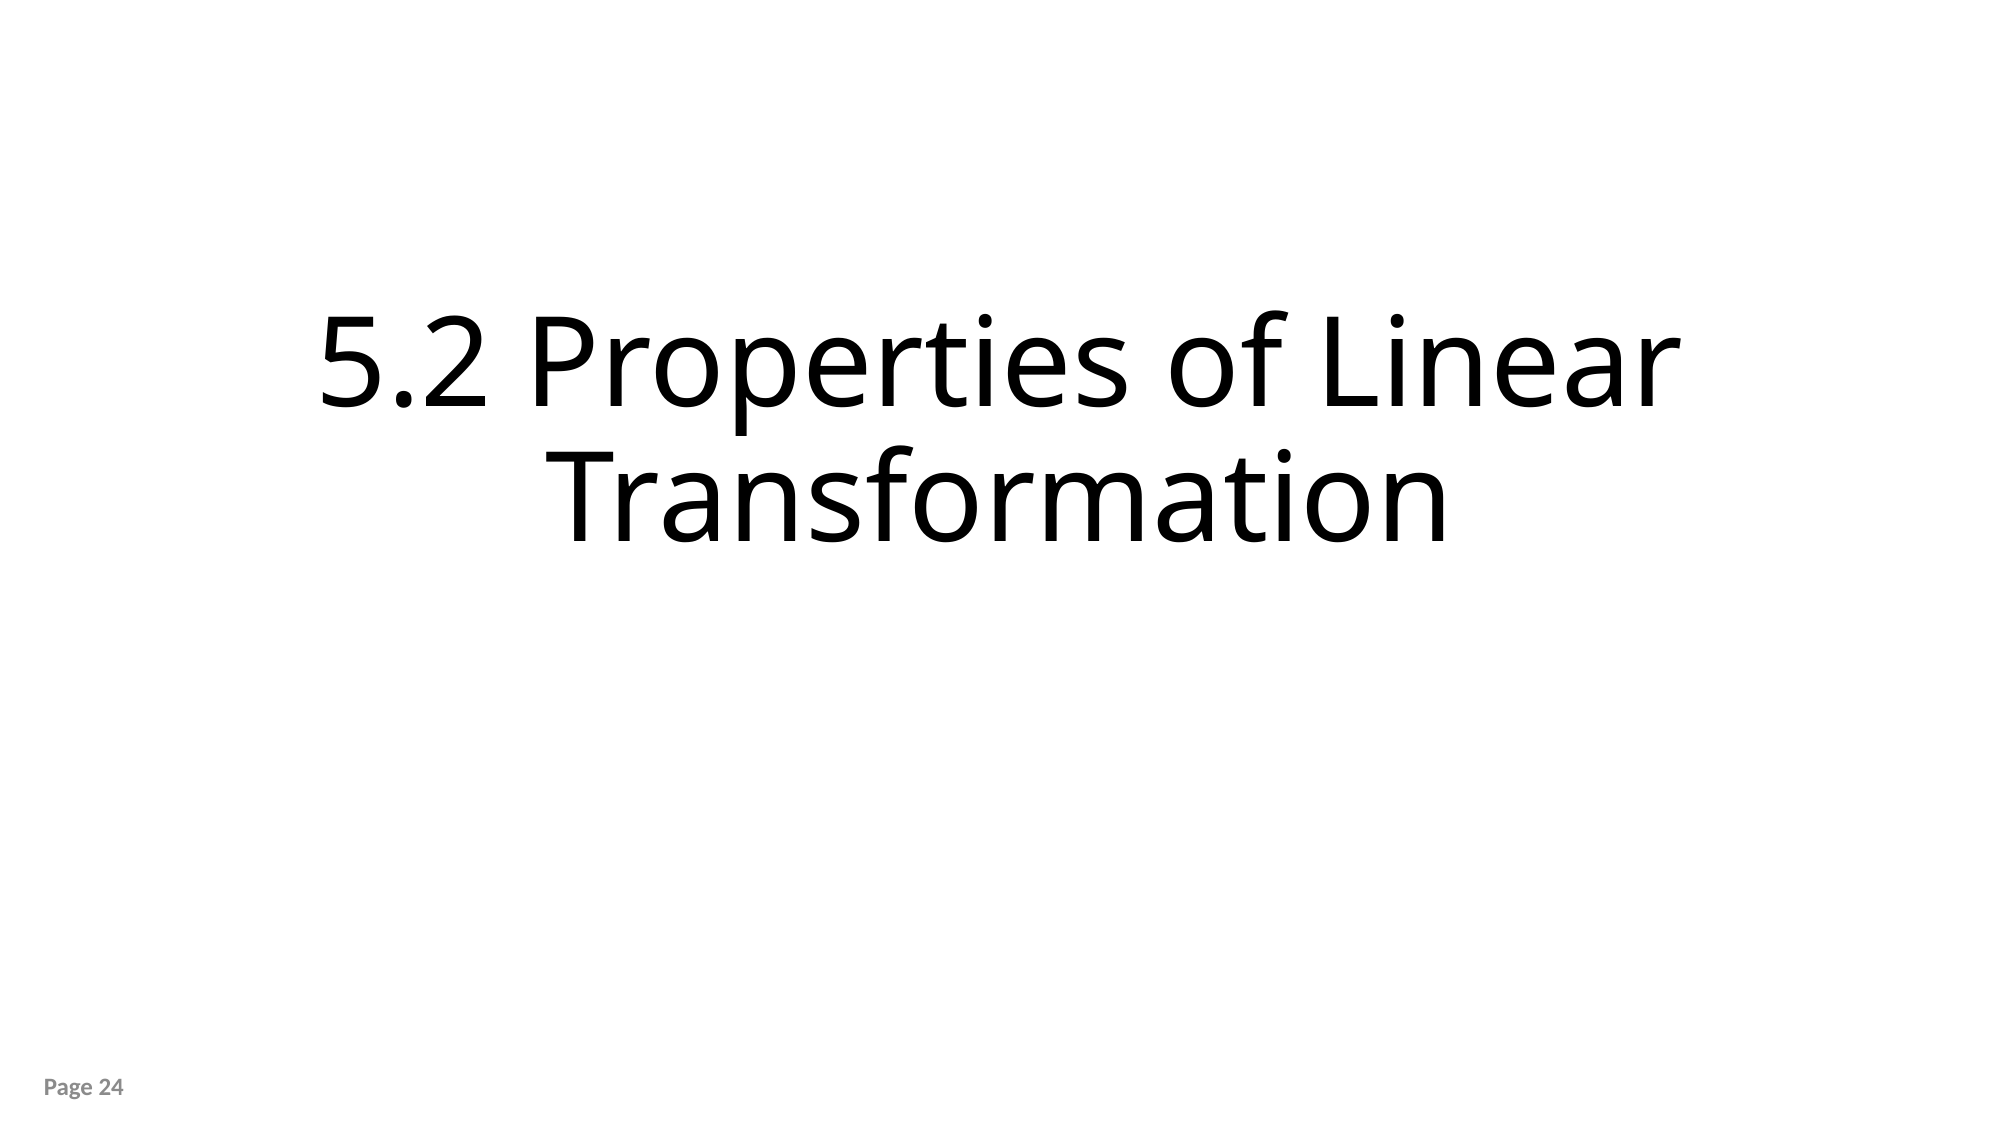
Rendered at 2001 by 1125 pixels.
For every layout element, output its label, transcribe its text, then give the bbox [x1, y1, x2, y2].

title 5.2 Properties of Linear Transformation [249, 184, 1750, 576]
slide_number Page 24 [28, 1055, 479, 1116]
